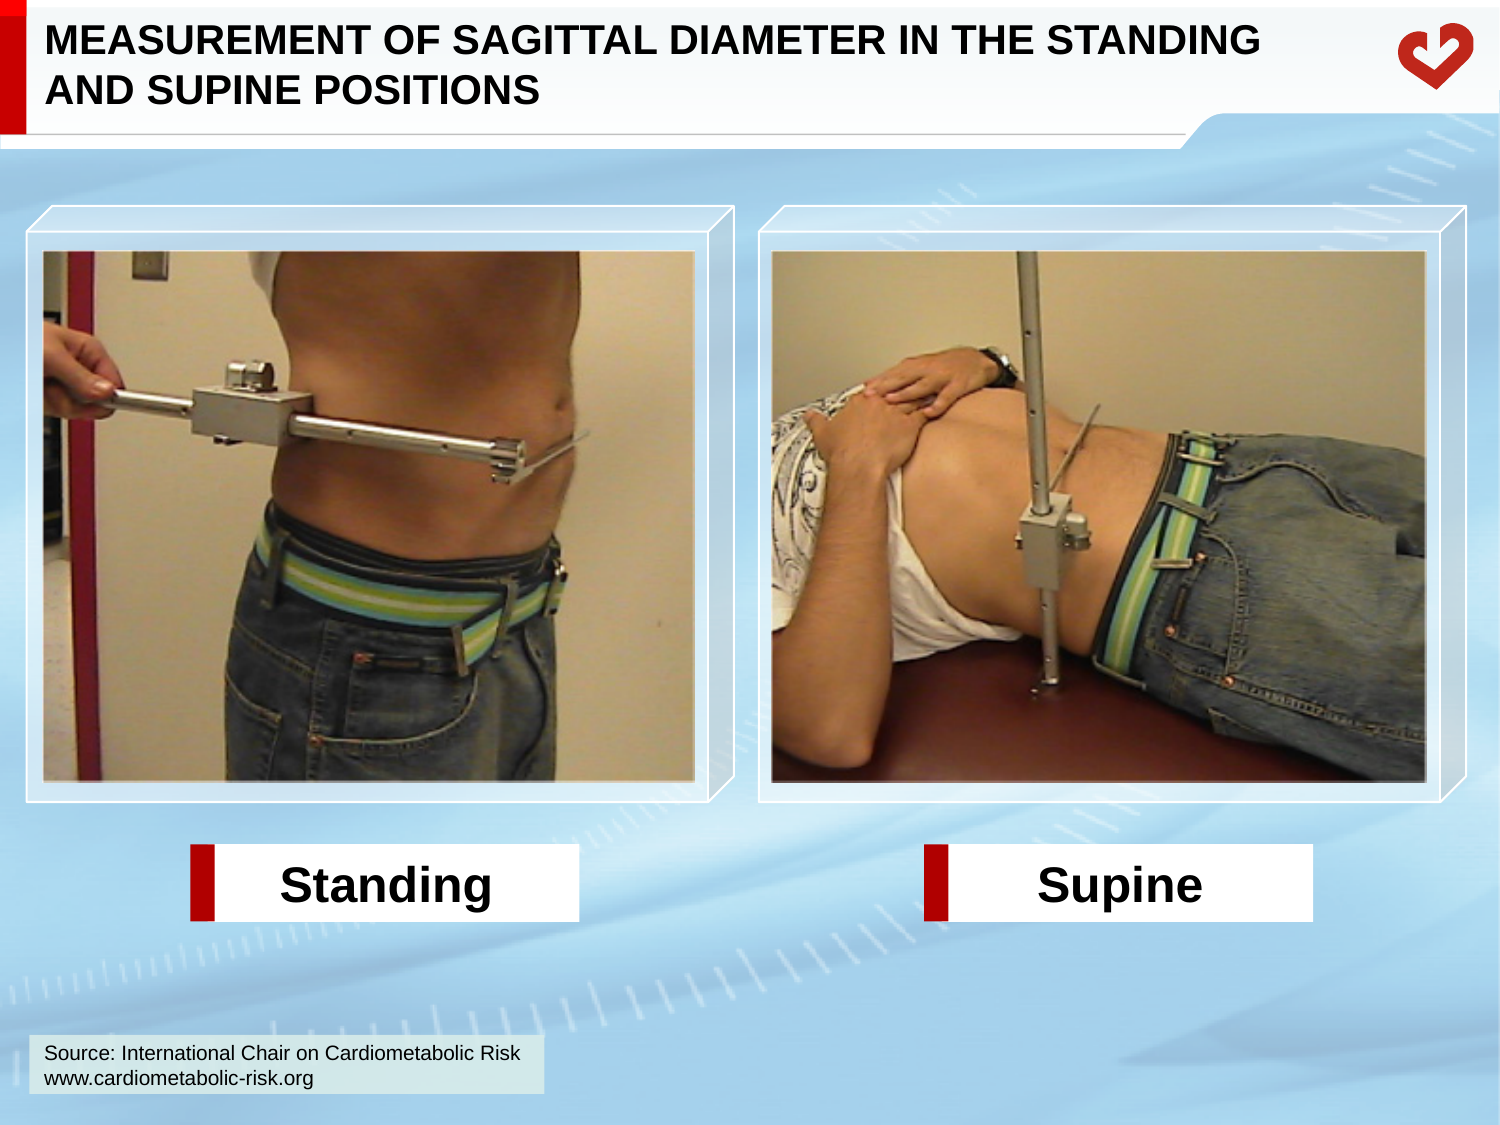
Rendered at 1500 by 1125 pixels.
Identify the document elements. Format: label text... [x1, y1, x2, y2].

text_box 1781.3 [34, 209, 726, 229]
title MEASUREMENT OF SAGITTAL DIAMETER IN THE STANDING AND SUPINE POSITIONS [29, 4, 1388, 121]
picture [0, 114, 1500, 1125]
text_box [756, 203, 1469, 805]
text_box 2045.7 [766, 209, 1459, 229]
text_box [190, 843, 580, 923]
text_box [24, 203, 736, 805]
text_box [923, 843, 1314, 923]
